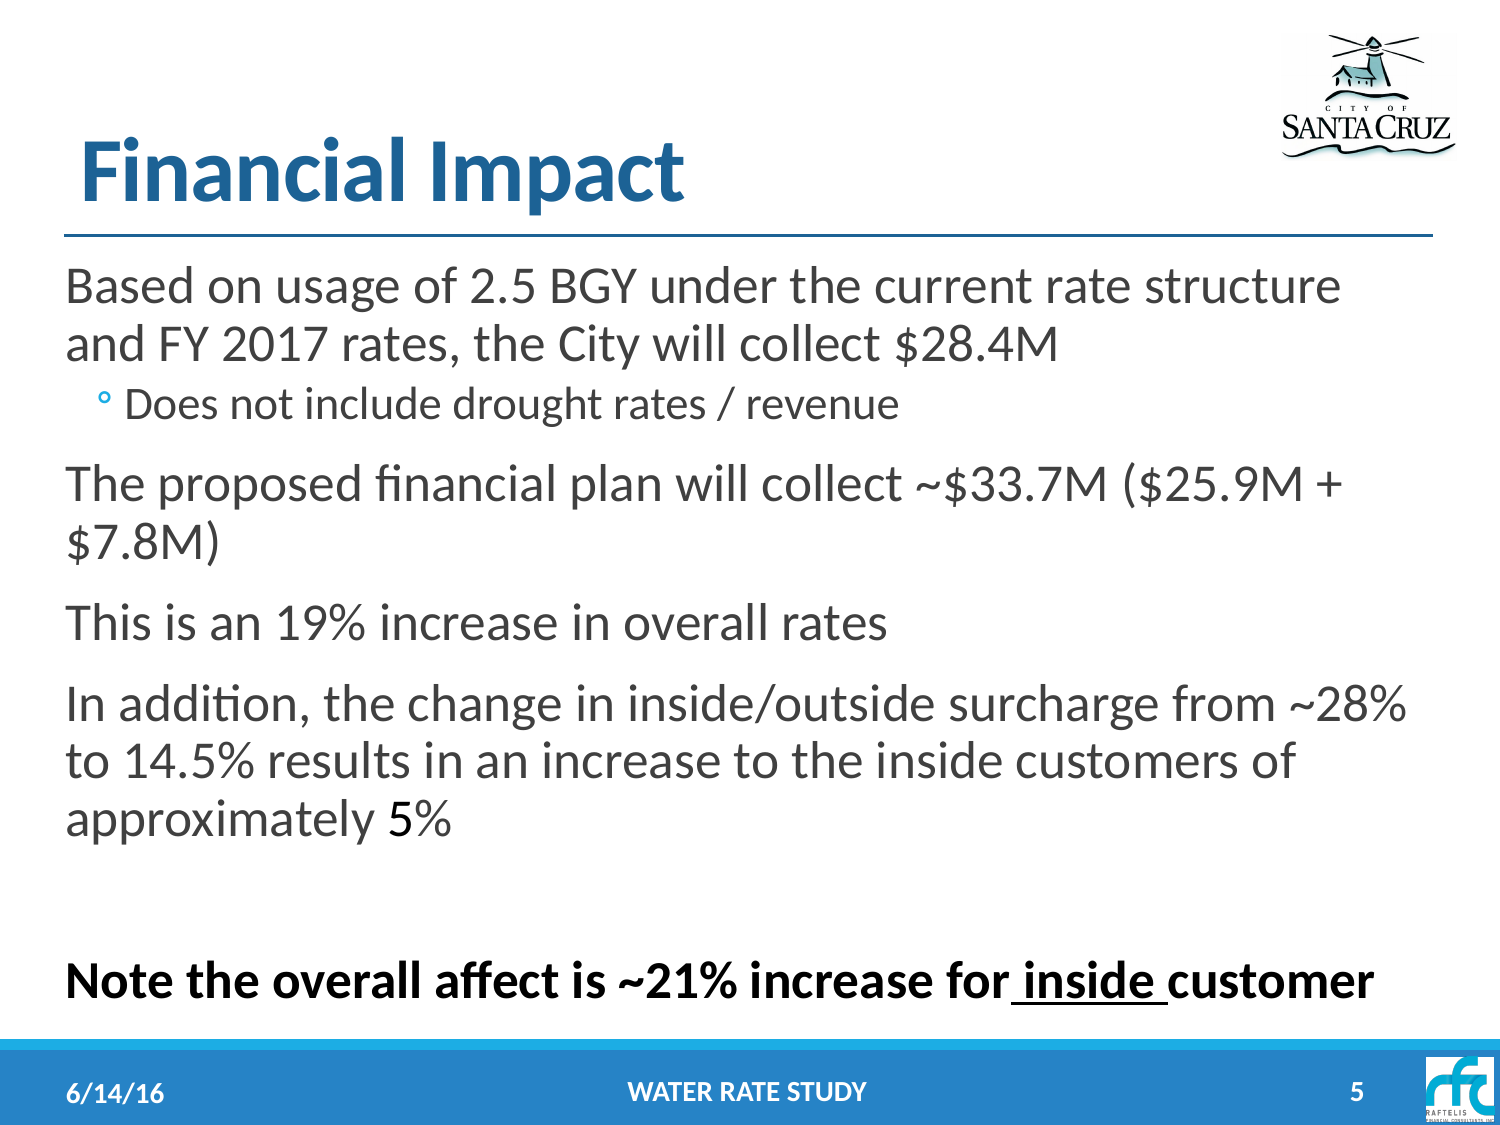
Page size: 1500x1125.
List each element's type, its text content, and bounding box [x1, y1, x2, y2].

picture [1461, 1056, 1495, 1105]
picture [1426, 1082, 1495, 1123]
slide_number 5 [1276, 1059, 1380, 1120]
footer Water Rate Study [218, 1059, 1276, 1120]
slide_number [50, 1061, 219, 1122]
title Financial Impact [65, 47, 1277, 228]
picture [1426, 1056, 1463, 1087]
picture [1281, 33, 1457, 161]
list Based on usage of 2.5 BGY under the current rate structure and FY 2017 rates, the City will collect $28.4M Does not include drought rates / revenue The proposed financial plan will collect ~$33.7M ($25.9M + $7.8M) This is an 19% increase in overall rates In addition, the change in inside/outside surcharge from ~28% to 14.5% results in an increase to the inside customers of approximately 5% Note the overall affect is ~21% increase for inside customer [65, 249, 1435, 1025]
